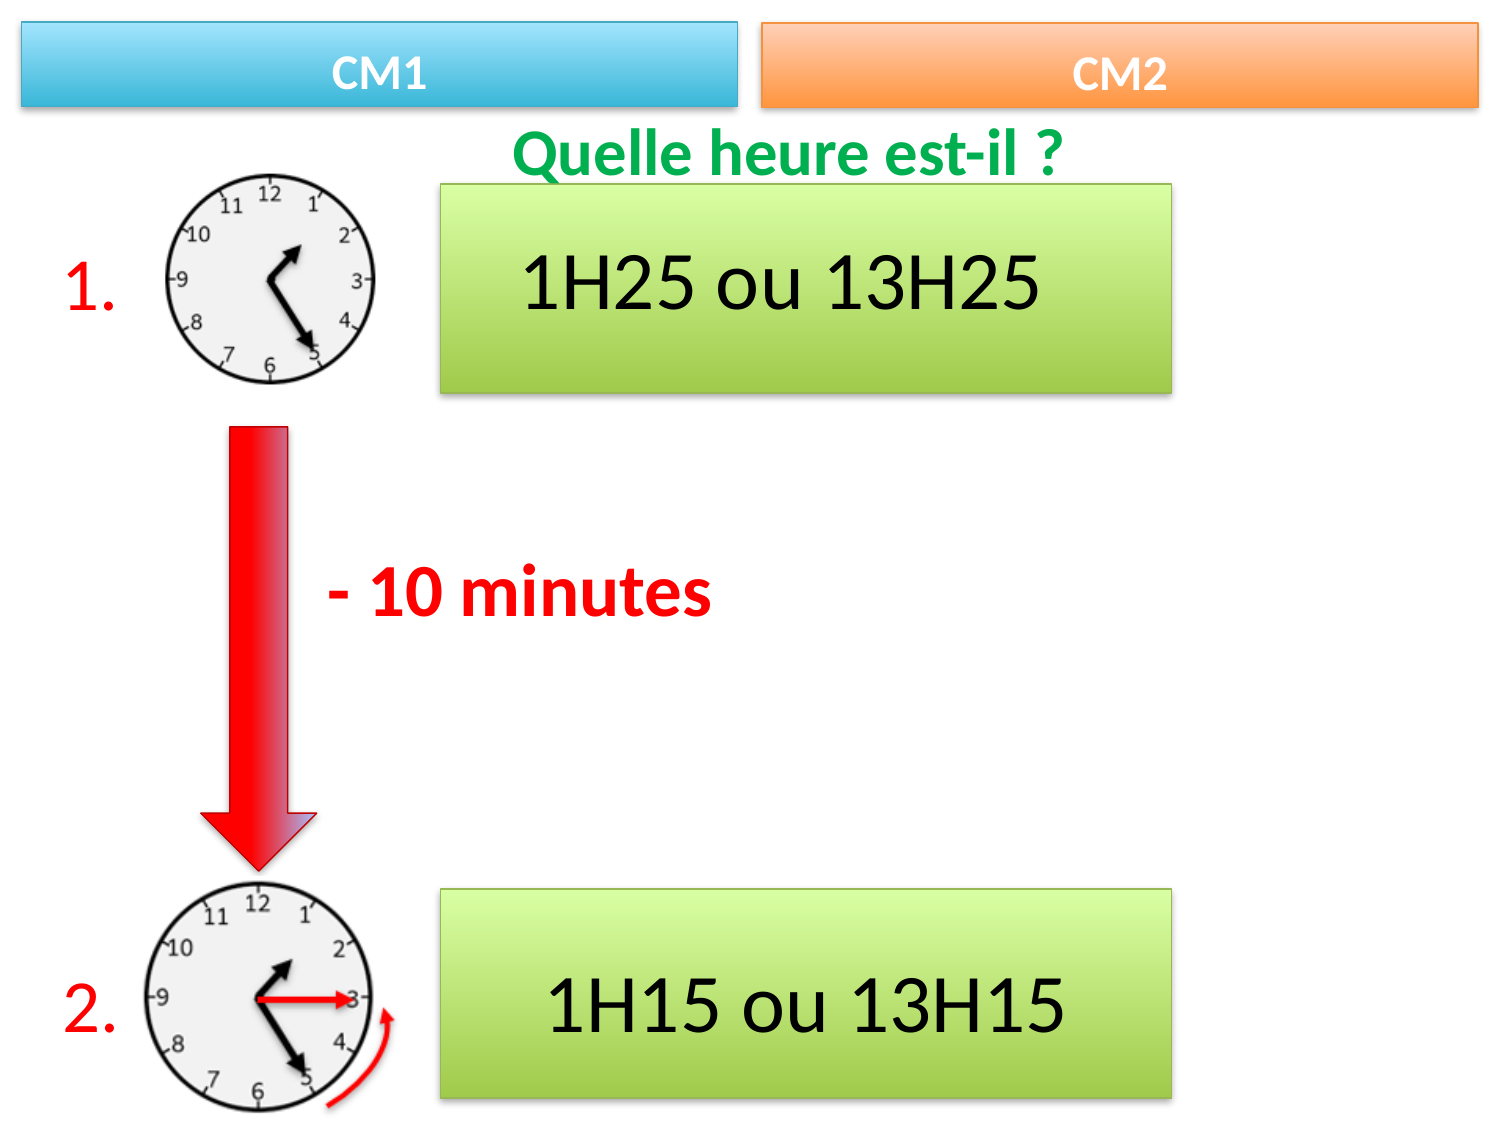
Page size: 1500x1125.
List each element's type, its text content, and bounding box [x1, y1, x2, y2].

text_box CM2 [761, 22, 1479, 108]
text_box 1. [46, 227, 136, 333]
text_box [200, 426, 318, 872]
text_box 1H15 ou 13H15 [529, 941, 1185, 1057]
text_box 2. [47, 950, 131, 1055]
text_box - 10 minutes [312, 534, 845, 639]
text_box Quelle heure est-il ? [21, 101, 1500, 197]
picture [152, 163, 385, 391]
picture [136, 876, 402, 1121]
text_box [440, 197, 1172, 394]
text_box 1H25 ou 13H25 [504, 219, 1160, 334]
text_box [440, 888, 1172, 1099]
text_box CM1 [21, 21, 738, 107]
